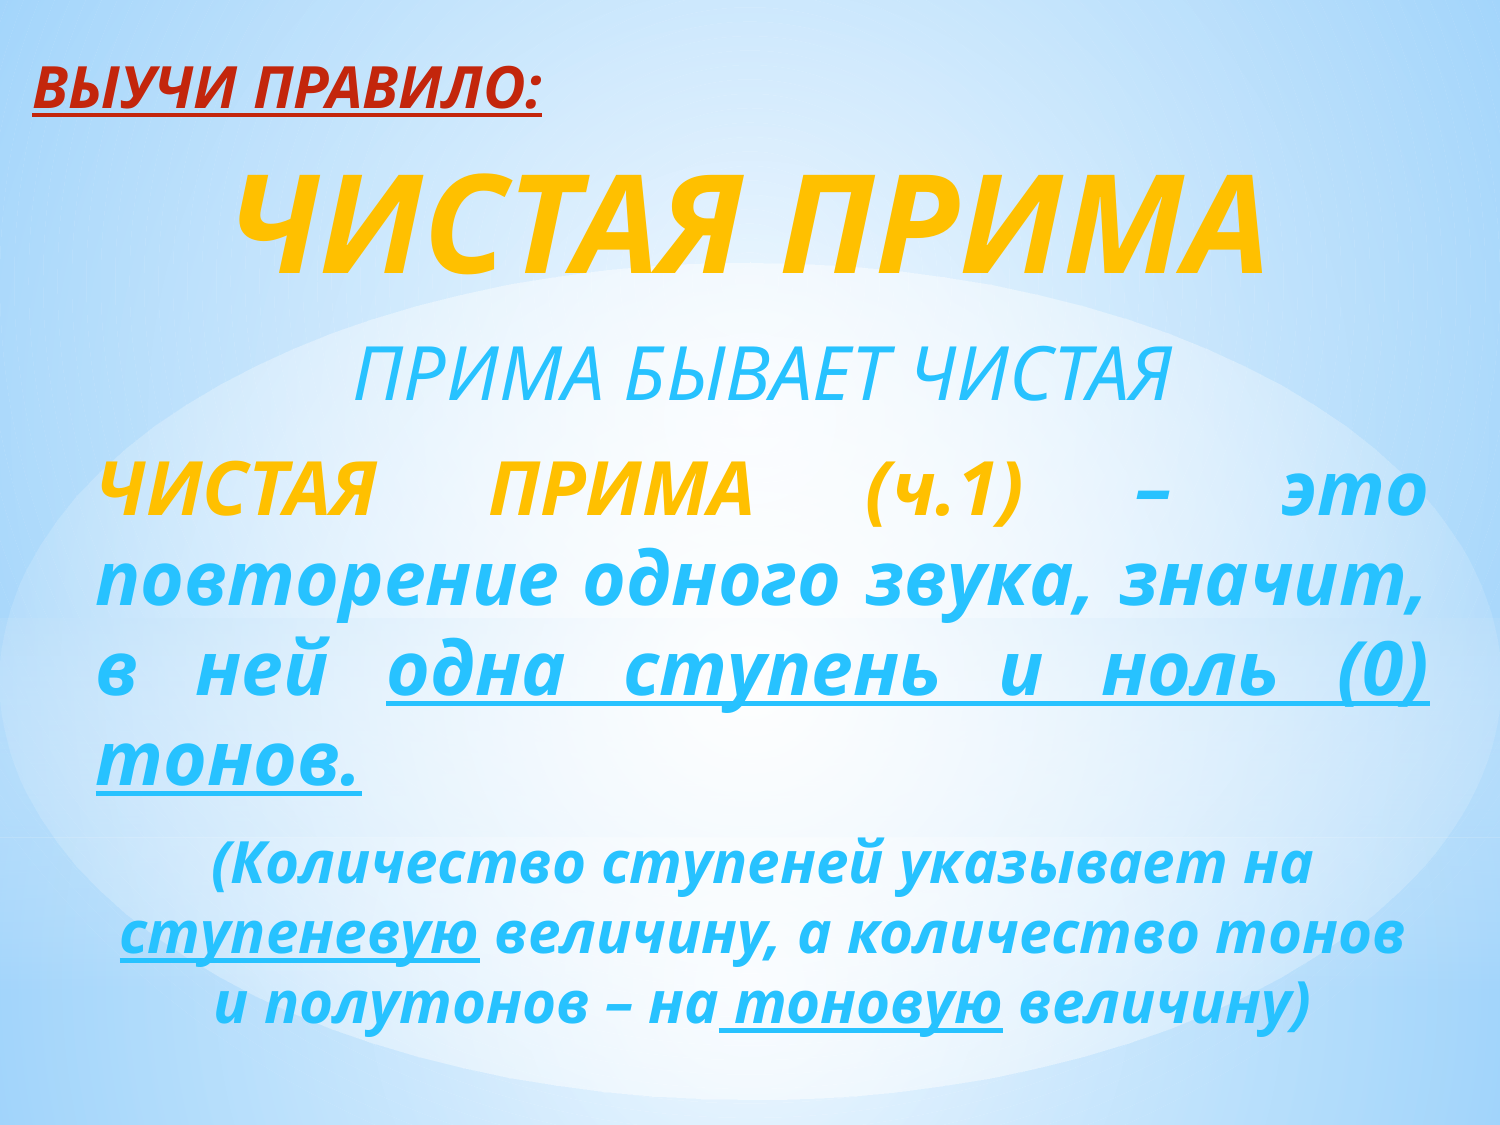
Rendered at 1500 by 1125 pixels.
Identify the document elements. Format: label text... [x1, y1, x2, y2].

text_box ВЫУЧИ ПРАВИЛО: [17, 42, 591, 116]
text_box ПРИМА БЫВАЕТ ЧИСТАЯ ЧИСТАЯ ПРИМА (ч.1) – это повторение одного звука, значит, в ней одна ступень и ноль (0) тонов. (Количество ступеней указывает на ступеневую величину, а количество тонов и полутонов – на тоновую величину) [50, 318, 1445, 1110]
text_box ЧИСТАЯ ПРИМА [145, 129, 1323, 318]
